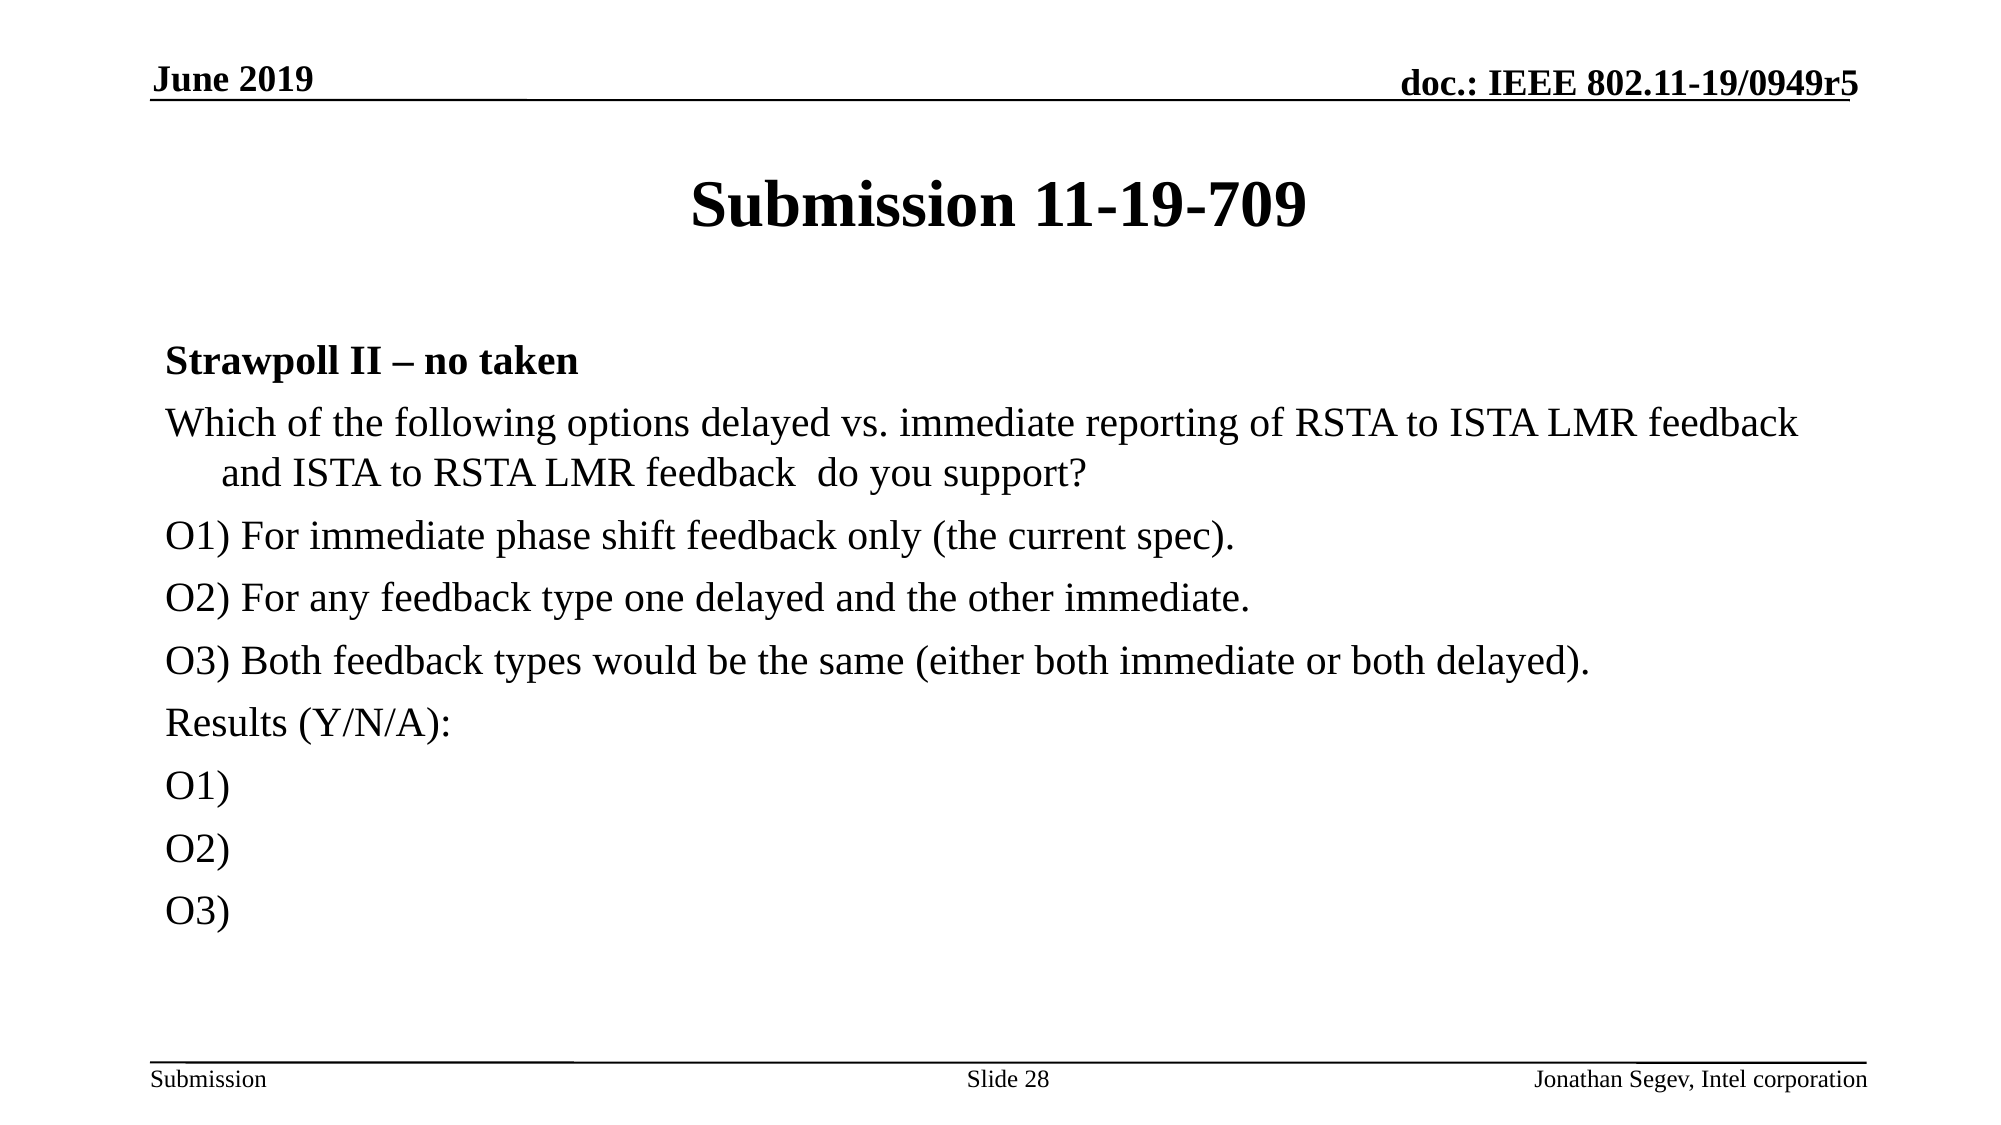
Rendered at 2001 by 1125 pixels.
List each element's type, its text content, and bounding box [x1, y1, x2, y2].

list Strawpoll II – no taken Which of the following options delayed vs. immediate reporting of RSTA to ISTA LMR feedback and ISTA to RSTA LMR feedback do you support? O1) For immediate phase shift feedback only (the current spec). O2) For any feedback type one delayed and the other immediate. O3) Both feedback types would be the same (either both immediate or both delayed). Results (Y/N/A): O1) O2) O3) [149, 324, 1850, 1000]
title Submission 11-19-709 [149, 112, 1850, 288]
footer Jonathan Segev, Intel corporation [1171, 1061, 1869, 1093]
slide_number Slide 28 [950, 1061, 1067, 1123]
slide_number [152, 54, 563, 100]
